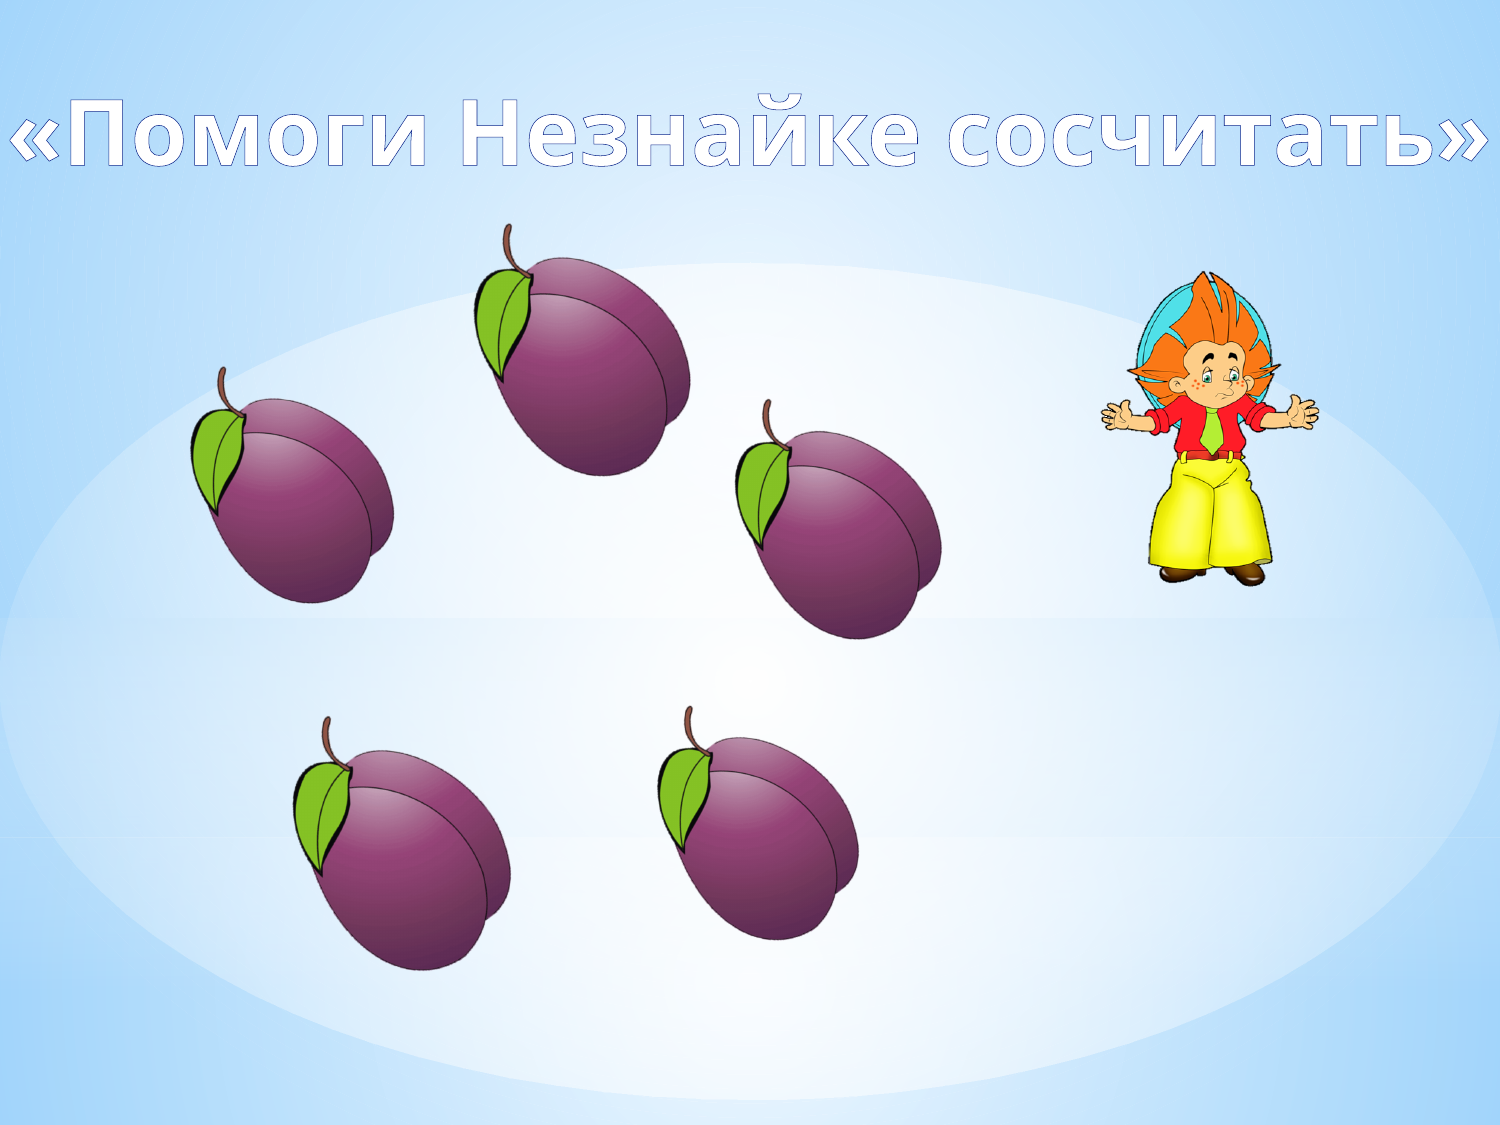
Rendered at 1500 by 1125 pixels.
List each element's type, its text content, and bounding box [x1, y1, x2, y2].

picture [1092, 263, 1329, 587]
picture [89, 130, 1028, 1054]
text_box «Помоги Незнайке сосчитать» [0, 66, 1500, 192]
